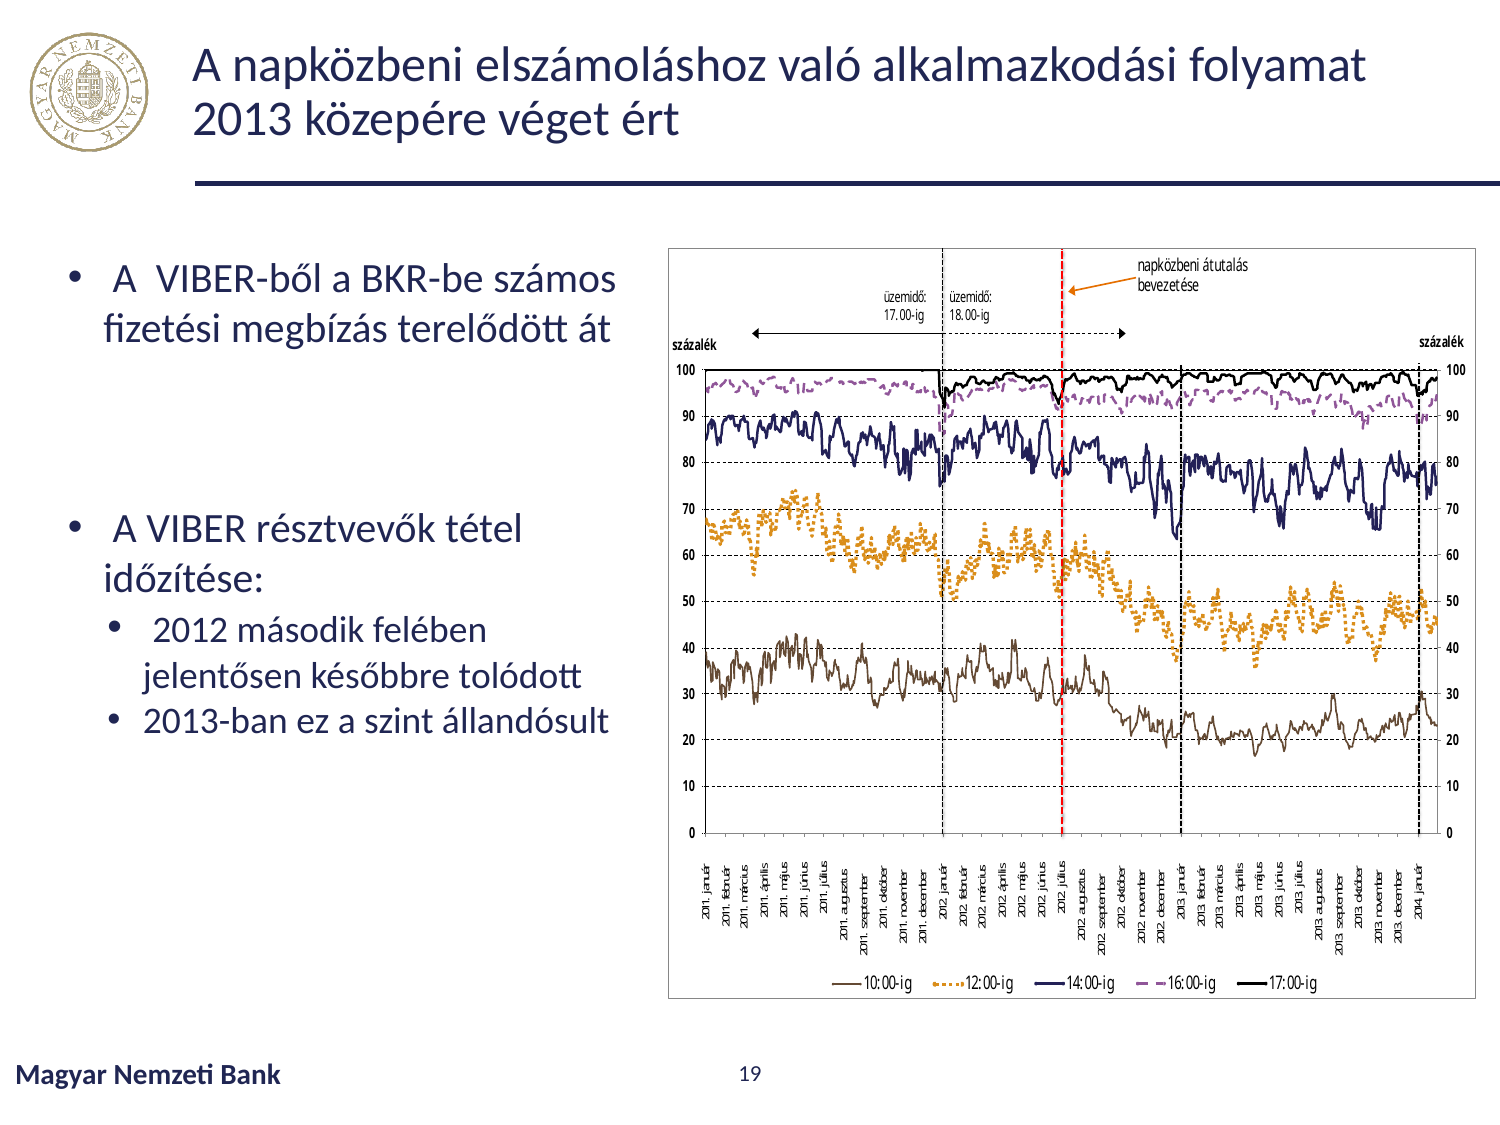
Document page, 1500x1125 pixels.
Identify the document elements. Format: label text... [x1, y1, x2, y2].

picture [17, 21, 161, 165]
footer Magyar Nemzeti Bank [0, 1042, 507, 1103]
title A napközbeni elszámoláshoz való alkalmazkodási folyamat 2013 közepére véget ért [177, 29, 1406, 155]
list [667, 243, 1477, 1000]
text_box A VIBER-ből a BKR-be számos fizetési megbízás terelődött át A VIBER résztvevők tétel időzítése: 2012 második felében jelentősen későbbre tolódott 2013-ban ez a szint állandósult [53, 243, 632, 884]
slide_number 19 [581, 1042, 919, 1103]
